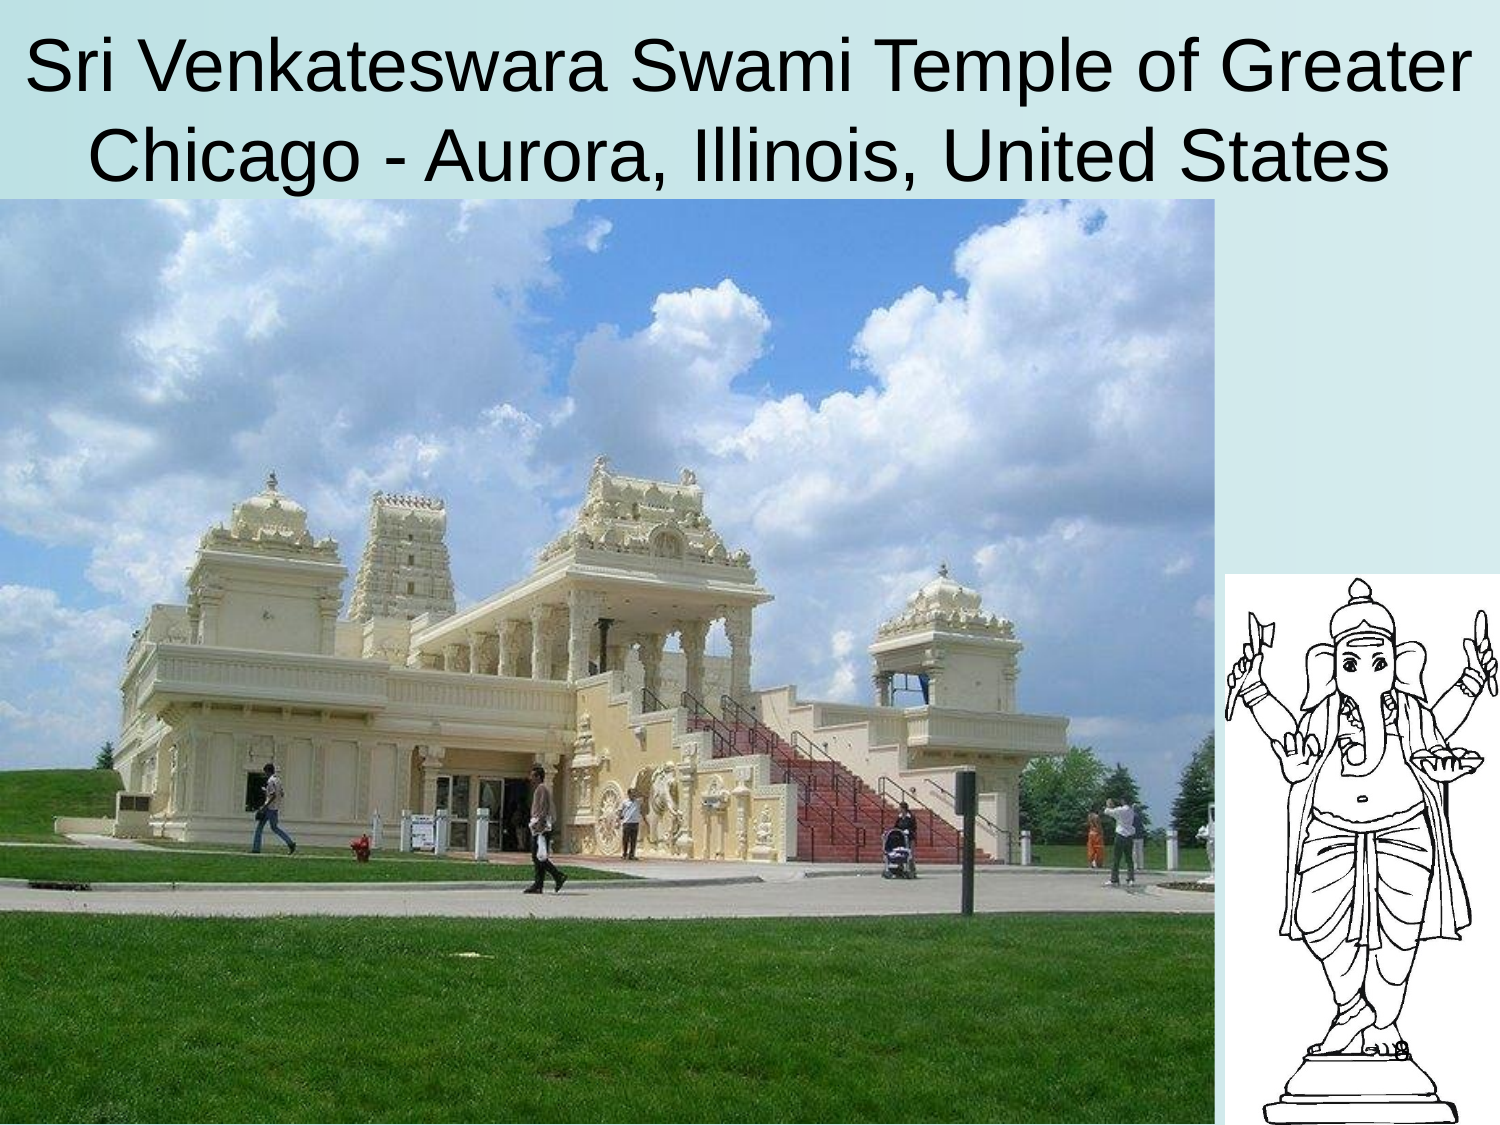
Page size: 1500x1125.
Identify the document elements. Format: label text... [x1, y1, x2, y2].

title Sri Venkateswara Swami Temple of Greater Chicago - Aurora, Illinois, United States [0, 12, 1500, 200]
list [0, 199, 1215, 1125]
picture [1225, 574, 1500, 1125]
slide_number 8 [1215, 1024, 1425, 1103]
